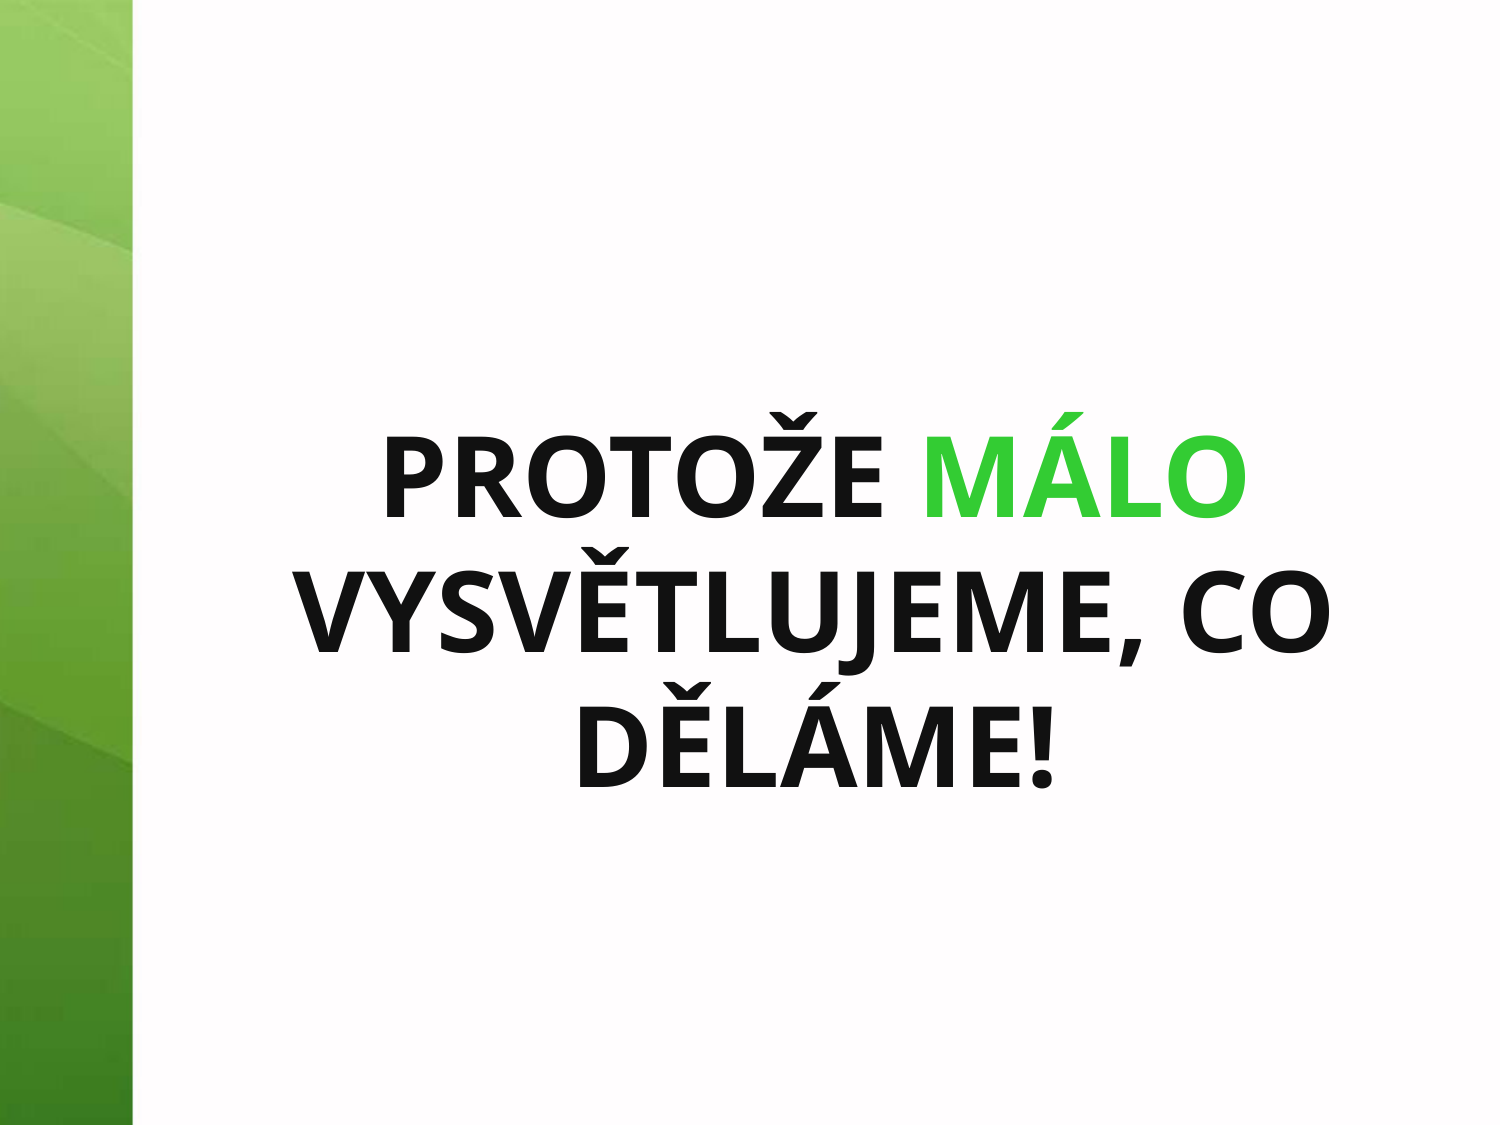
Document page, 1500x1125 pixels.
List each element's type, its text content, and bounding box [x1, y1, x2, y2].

picture [0, 0, 1500, 1125]
title Protože málo vysvětlujeme, co děláme! [194, 397, 1436, 789]
